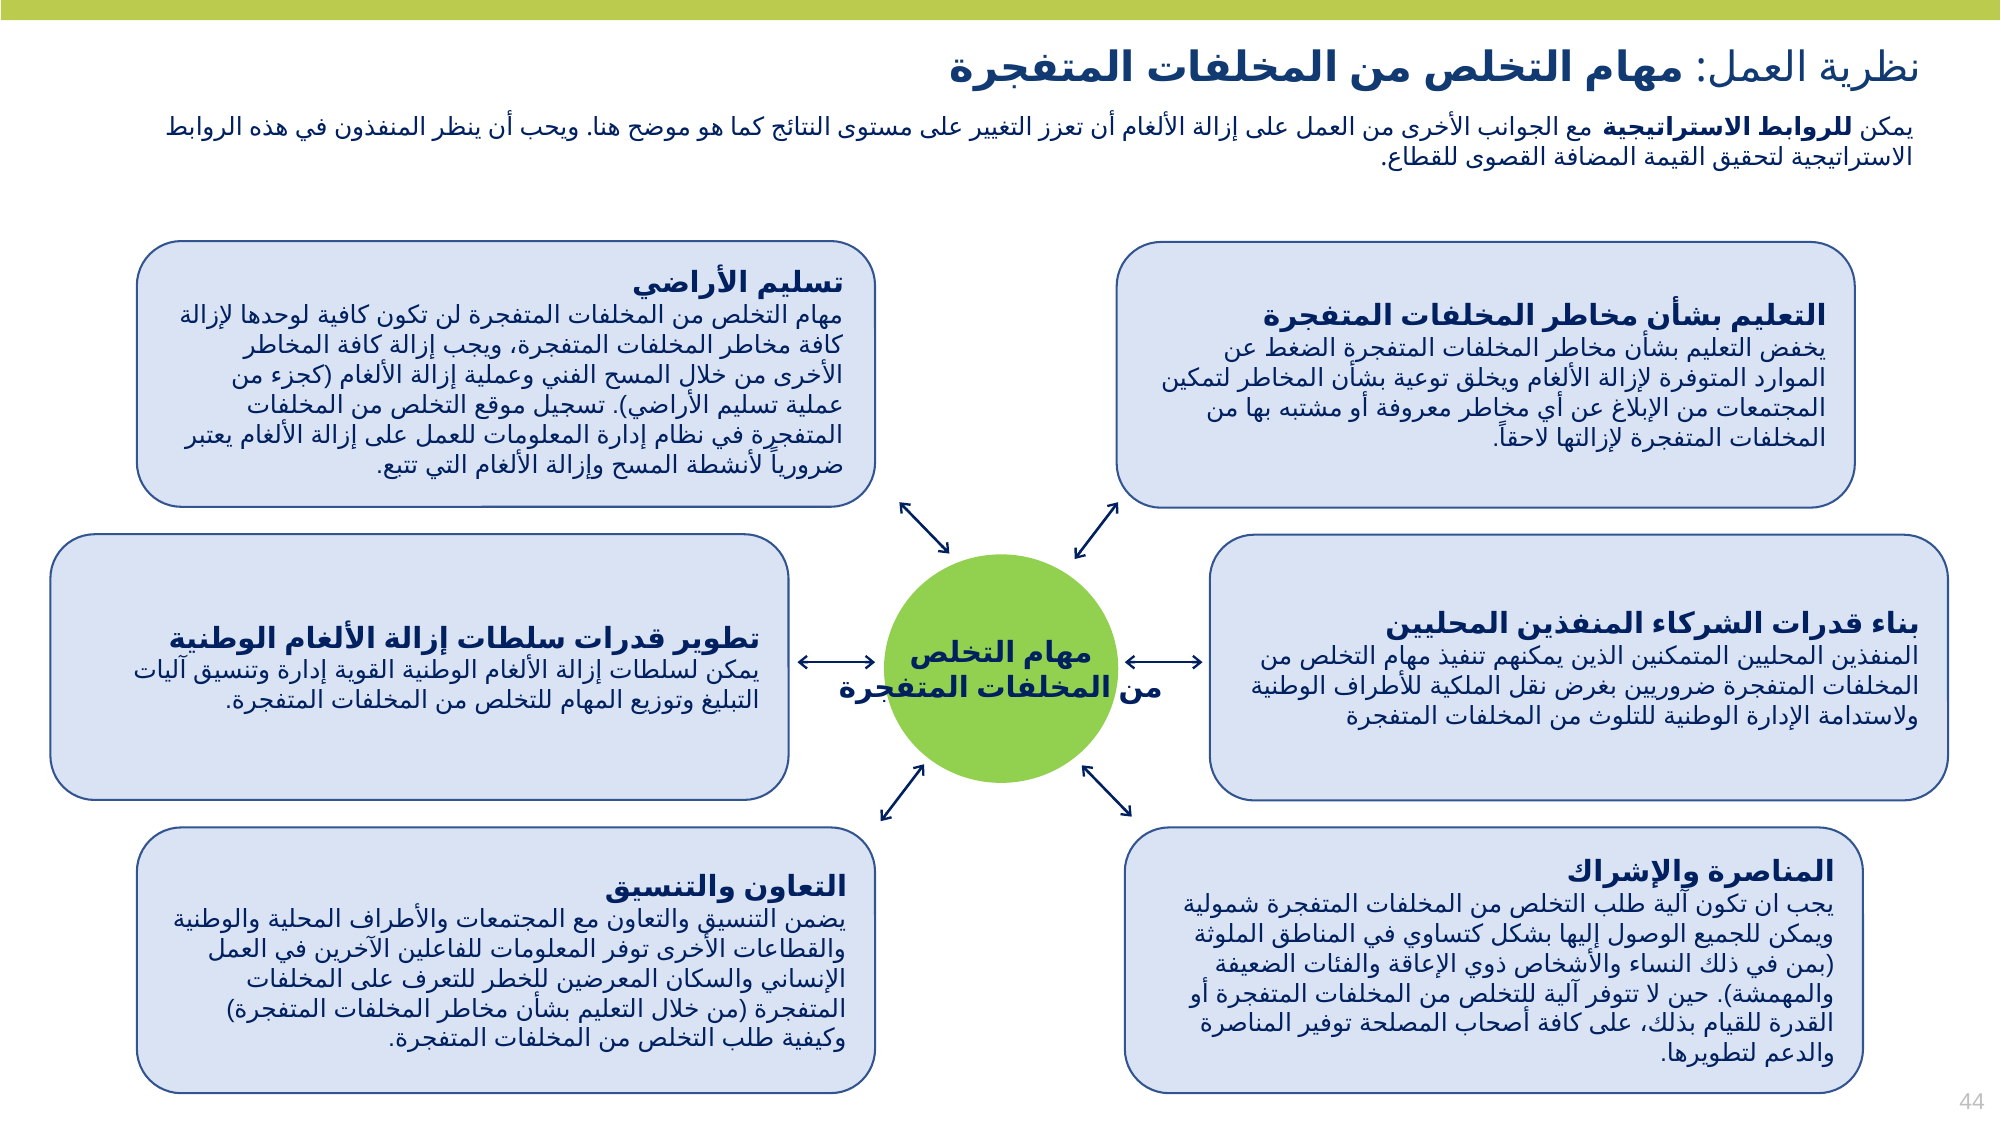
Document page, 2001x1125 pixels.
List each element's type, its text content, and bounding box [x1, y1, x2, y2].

text_box التعليم بشأن مخاطر المخلفات المتفجرة يخفض التعليم بشأن مخاطر المخلفات المتفجرة الضغط عن الموارد المتوفرة لإزالة الألغام ويخلق توعية بشأن المخاطر لتمكين المجتمعات من الإبلاغ عن أي مخاطر معروفة أو مشتبه بها من المخلفات المتفجرة لإزالتها لاحقاً. [1115, 240, 1856, 509]
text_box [1081, 765, 1132, 817]
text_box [899, 502, 950, 554]
text_box يمكن للروابط الاستراتيجية مع الجوانب الأخرى من العمل على إزالة الألغام أن تعزز التغيير على مستوى النتائج كما هو موضح هنا. ويحب أن ينظر المنفذون في هذه الروابط الاستراتيجية لتحقيق القيمة المضافة القصوى للقطاع. [50, 102, 1929, 178]
text_box 44 [1930, 1075, 2000, 1125]
text_box تطوير قدرات سلطات إزالة الألغام الوطنية يمكن لسلطات إزالة الألغام الوطنية القوية إدارة وتنسيق آليات التبليغ وتوزيع المهام للتخلص من المخلفات المتفجرة. [49, 533, 790, 801]
text_box المناصرة والإشراك يجب ان تكون آلية طلب التخلص من المخلفات المتفجرة شمولية ويمكن للجميع الوصول إليها بشكل كتساوي في المناطق الملوثة (بمن في ذلك النساء والأشخاص ذوي الإعاقة والفئات الضعيفة والمهمشة). حين لا تتوفر آلية للتخلص من المخلفات المتفجرة أو القدرة للقيام بذلك، على كافة أصحاب المصلحة توفير المناصرة والدعم لتطويرها. [1123, 826, 1865, 1095]
text_box نظرية العمل: مهام التخلص من المخلفات المتفجرة [43, 39, 1922, 90]
text_box تسليم الأراضي مهام التخلص من المخلفات المتفجرة لن تكون كافية لوحدها لإزالة كافة مخاطر المخلفات المتفجرة، ويجب إزالة كافة المخاطر الأخرى من خلال المسح الفني وعملية إزالة الألغام (كجزء من عملية تسليم الأراضي). تسجيل موقع التخلص من المخلفات المتفجرة في نظام إدارة المعلومات للعمل على إزالة الألغام يعتبر ضرورياً لأنشطة المسح وإزالة الألغام التي تتبع. [135, 240, 877, 508]
text_box بناء قدرات الشركاء المنفذين المحليين المنفذين المحليين المتمكنين الذين يمكنهم تنفيذ مهام التخلص من المخلفات المتفجرة ضروريين بغرض نقل الملكية للأطراف الوطنية ولاستدامة الإدارة الوطنية للتلوث من المخلفات المتفجرة [1208, 533, 1950, 802]
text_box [880, 764, 925, 822]
text_box التعاون والتنسيق يضمن التنسيق والتعاون مع المجتمعات والأطراف المحلية والوطنية والقطاعات الأخرى توفر المعلومات للفاعلين الآخرين في العمل الإنساني والسكان المعرضين للخطر للتعرف على المخلفات المتفجرة (من خلال التعليم بشأن مخاطر المخلفات المتفجرة) وكيفية طلب التخلص من المخلفات المتفجرة. [135, 826, 877, 1095]
text_box [0, 0, 2000, 21]
text_box مهام التخلص من المخلفات المتفجرة [882, 553, 1120, 784]
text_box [1074, 502, 1119, 560]
